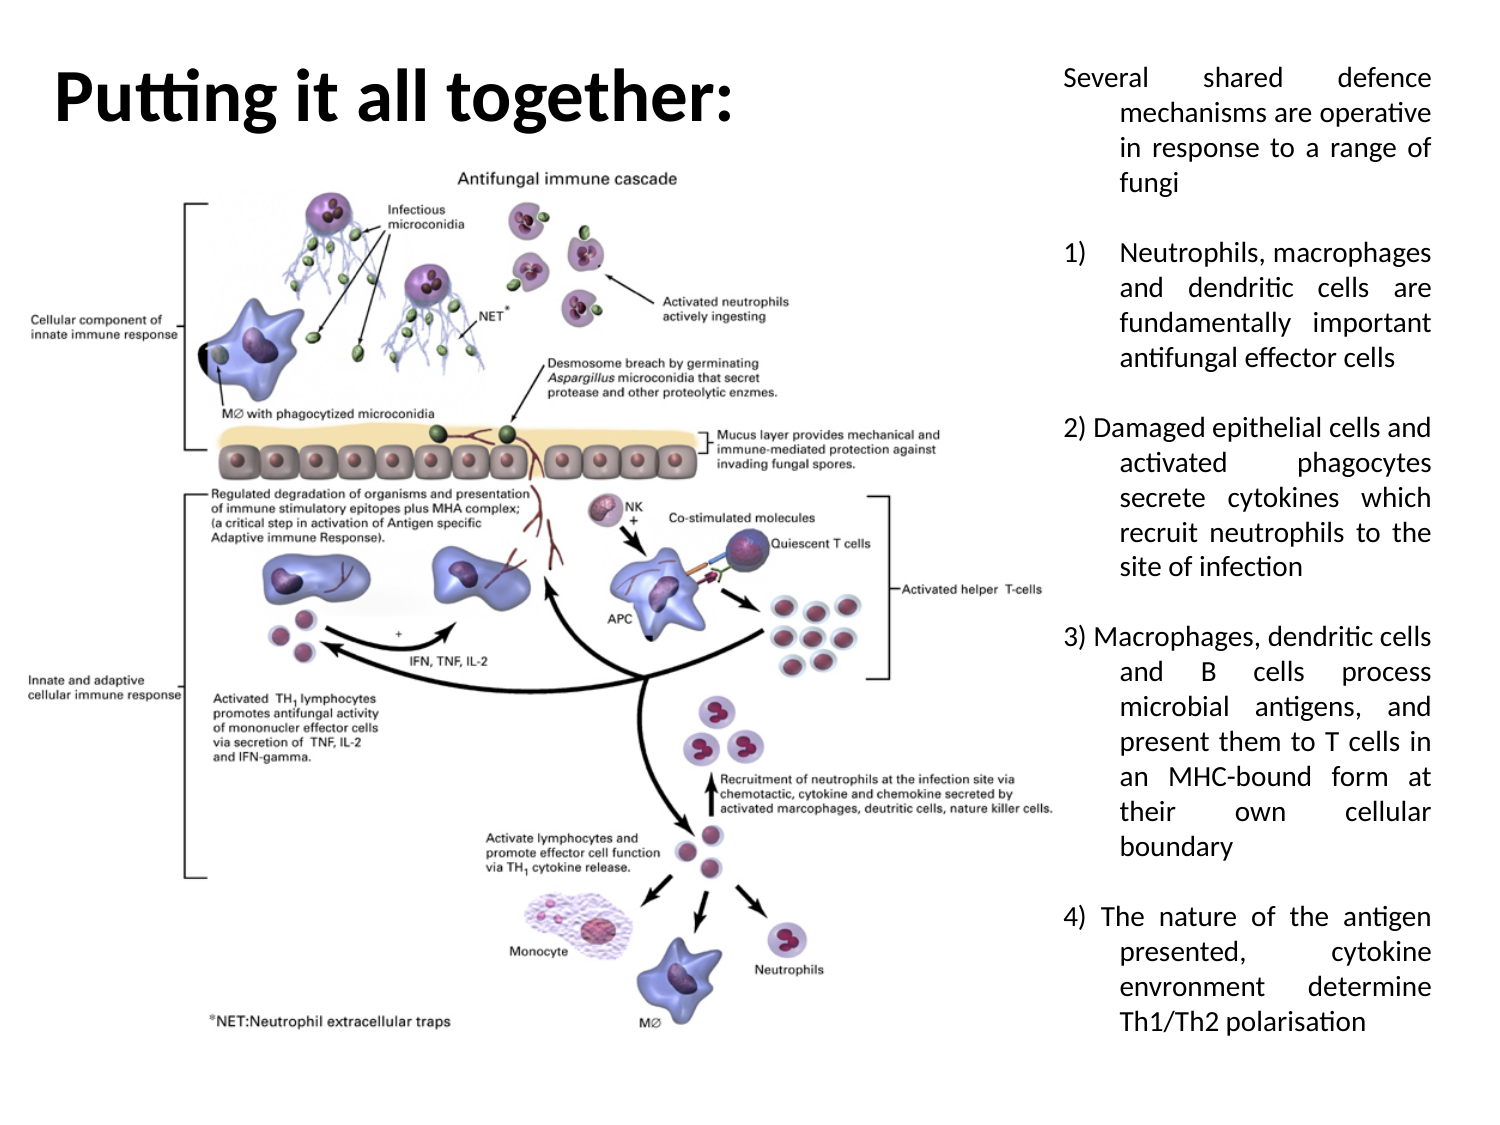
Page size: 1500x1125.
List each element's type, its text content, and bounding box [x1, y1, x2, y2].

text_box Several shared defence mechanisms are operative in response to a range of fungi Neutrophils, macrophages and dendritic cells are fundamentally important antifungal effector cells 2) Damaged epithelial cells and activated phagocytes secrete cytokines which recruit neutrophils to the site of infection 3) Macrophages, dendritic cells and B cells process microbial antigens, and present them to T cells in an MHC-bound form at their own cellular boundary 4) The nature of the antigen presented, cytokine envronment determine Th1/Th2 polarisation [1048, 50, 1447, 1115]
text_box Putting it all together: [40, 38, 752, 144]
picture [28, 167, 1054, 1031]
